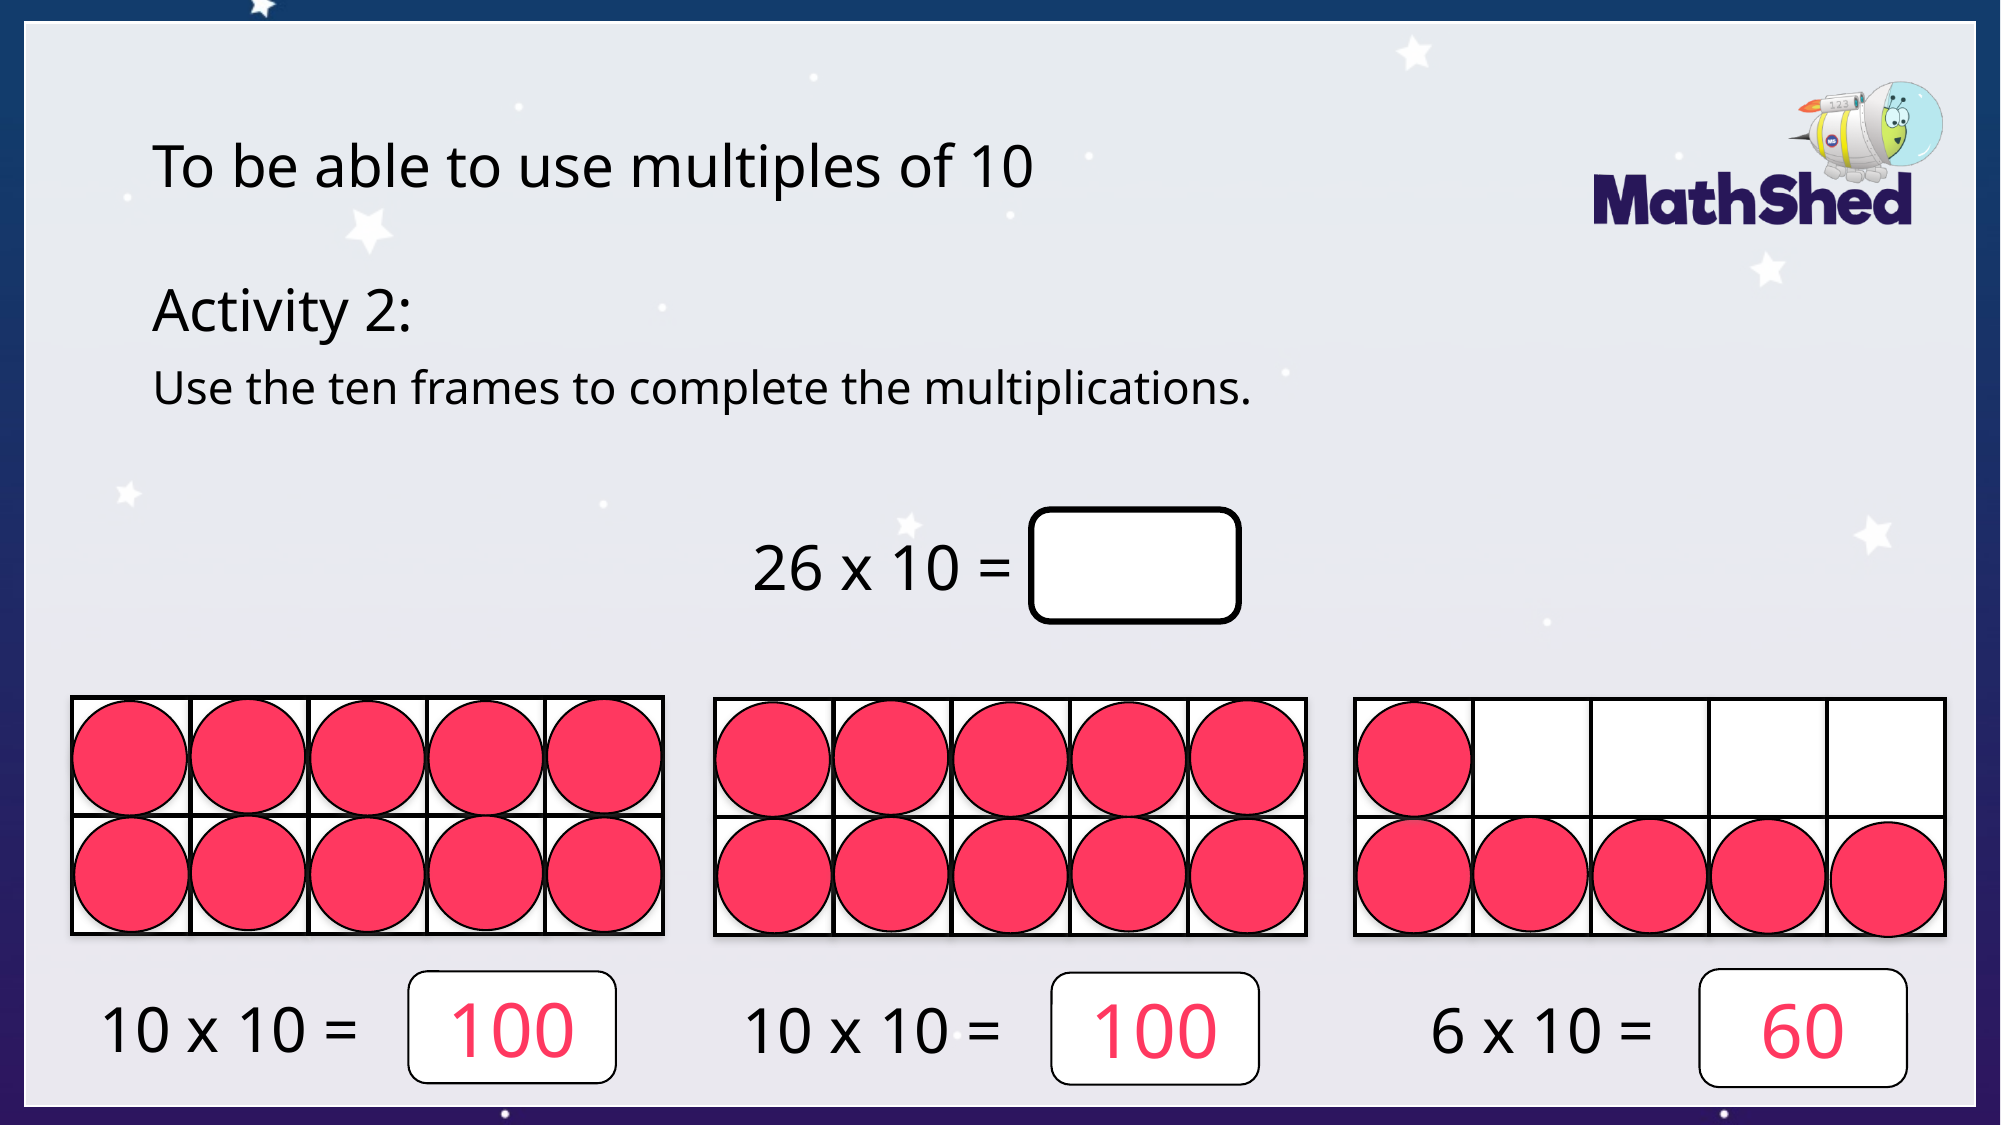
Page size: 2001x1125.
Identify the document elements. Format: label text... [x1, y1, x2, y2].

text_box [1354, 698, 1472, 749]
text_box [310, 700, 425, 816]
text_box [1548, 908, 1587, 936]
text_box [833, 816, 867, 855]
text_box [426, 815, 460, 856]
text_box [1472, 899, 1514, 936]
text_box [546, 698, 662, 814]
text_box 10 x 10 = [658, 959, 1084, 1098]
text_box [1356, 702, 1472, 817]
text_box [308, 897, 342, 934]
text_box [1435, 910, 1469, 936]
text_box [1154, 816, 1184, 847]
text_box 10 x 10 = [14, 958, 442, 1097]
text_box [1590, 698, 1709, 816]
text_box [1188, 698, 1306, 744]
text_box [72, 697, 190, 738]
text_box [798, 816, 833, 847]
text_box [1709, 816, 1823, 860]
text_box [921, 789, 947, 816]
text_box [715, 816, 749, 861]
text_box [1354, 777, 1380, 816]
text_box [190, 898, 228, 934]
text_box [310, 817, 425, 932]
text_box [308, 697, 426, 743]
text_box [426, 697, 544, 741]
text_box 100 [407, 970, 617, 1085]
text_box [156, 910, 186, 934]
text_box [1473, 816, 1588, 932]
text_box [1269, 896, 1306, 936]
text_box [1032, 910, 1066, 936]
picture [0, 0, 2001, 1125]
text_box [1354, 896, 1390, 936]
text_box [269, 815, 308, 846]
text_box [1827, 898, 1857, 936]
text_box 60 [1698, 968, 1909, 1089]
text_box [833, 700, 949, 815]
text_box [913, 816, 951, 847]
text_box [1278, 778, 1306, 816]
text_box [833, 899, 874, 936]
text_box [833, 816, 949, 932]
text_box [1145, 908, 1184, 936]
text_box [1592, 818, 1707, 934]
text_box [715, 702, 830, 817]
text_box [1590, 899, 1626, 936]
text_box [520, 793, 541, 815]
text_box [1709, 698, 1827, 816]
text_box [1030, 508, 1240, 623]
text_box [278, 788, 304, 815]
text_box [796, 911, 829, 936]
text_box [268, 907, 304, 934]
text_box [951, 816, 985, 859]
text_box [190, 697, 308, 735]
text_box [1710, 819, 1826, 934]
text_box [426, 782, 450, 815]
text_box [511, 815, 541, 846]
text_box [1709, 899, 1743, 936]
text_box [715, 698, 833, 740]
text_box [1472, 698, 1590, 816]
text_box [951, 898, 987, 936]
text_box [833, 784, 860, 816]
text_box [190, 782, 216, 815]
text_box [72, 785, 94, 815]
text_box [1267, 816, 1306, 862]
text_box [1046, 794, 1066, 816]
text_box [308, 779, 332, 815]
text_box [809, 795, 829, 816]
text_box [389, 815, 426, 848]
text_box [392, 909, 423, 934]
text_box [428, 700, 543, 815]
text_box [544, 815, 585, 858]
text_box [1448, 795, 1469, 816]
text_box [308, 815, 344, 858]
text_box [1069, 784, 1092, 816]
text_box [833, 698, 951, 739]
text_box 100 [1050, 971, 1261, 1086]
text_box [1164, 794, 1184, 816]
text_box [544, 779, 573, 815]
text_box [546, 817, 662, 932]
text_box [164, 791, 186, 815]
text_box [1671, 910, 1705, 936]
text_box [1919, 903, 1946, 936]
text_box [1827, 698, 1946, 816]
text_box [717, 818, 831, 934]
text_box [72, 895, 106, 934]
text_box [1069, 816, 1101, 857]
text_box [190, 815, 225, 854]
text_box [1188, 898, 1224, 936]
text_box [1436, 816, 1472, 849]
text_box [951, 781, 974, 816]
text_box [190, 815, 306, 931]
text_box [190, 698, 306, 814]
text_box [629, 895, 663, 934]
text_box [74, 817, 188, 932]
text_box [505, 907, 541, 934]
text_box [1356, 821, 1470, 934]
text_box [1793, 912, 1823, 936]
text_box [72, 700, 187, 816]
text_box [1188, 816, 1227, 859]
text_box [908, 908, 947, 936]
text_box [1188, 781, 1216, 816]
text_box [951, 698, 1069, 744]
text_box [428, 815, 543, 931]
text_box [1190, 700, 1305, 815]
text_box 26 x 10 = [668, 496, 1095, 635]
title To be able to use multiples of 10 [137, 59, 1578, 273]
list Activity 2: Use the ten frames to complete the multiplications. [137, 273, 1863, 988]
text_box [635, 776, 663, 815]
text_box [953, 818, 1068, 934]
text_box [953, 702, 1068, 817]
text_box [1590, 816, 1709, 857]
text_box [1830, 822, 1946, 937]
text_box [715, 896, 751, 936]
text_box [622, 815, 663, 861]
text_box [402, 793, 423, 815]
text_box [544, 896, 579, 934]
text_box [1190, 818, 1305, 934]
text_box [1071, 816, 1186, 932]
text_box [1539, 816, 1590, 846]
text_box [1472, 816, 1522, 855]
text_box [1069, 698, 1188, 743]
text_box [715, 787, 736, 816]
text_box 6 x 10 = [1328, 959, 1752, 1098]
text_box [1071, 702, 1186, 817]
text_box [426, 897, 465, 934]
text_box [1354, 816, 1390, 861]
text_box [152, 815, 190, 846]
text_box [1069, 898, 1111, 936]
text_box [544, 697, 663, 742]
text_box [1827, 816, 1946, 864]
text_box [1035, 816, 1069, 849]
text_box [72, 815, 107, 860]
